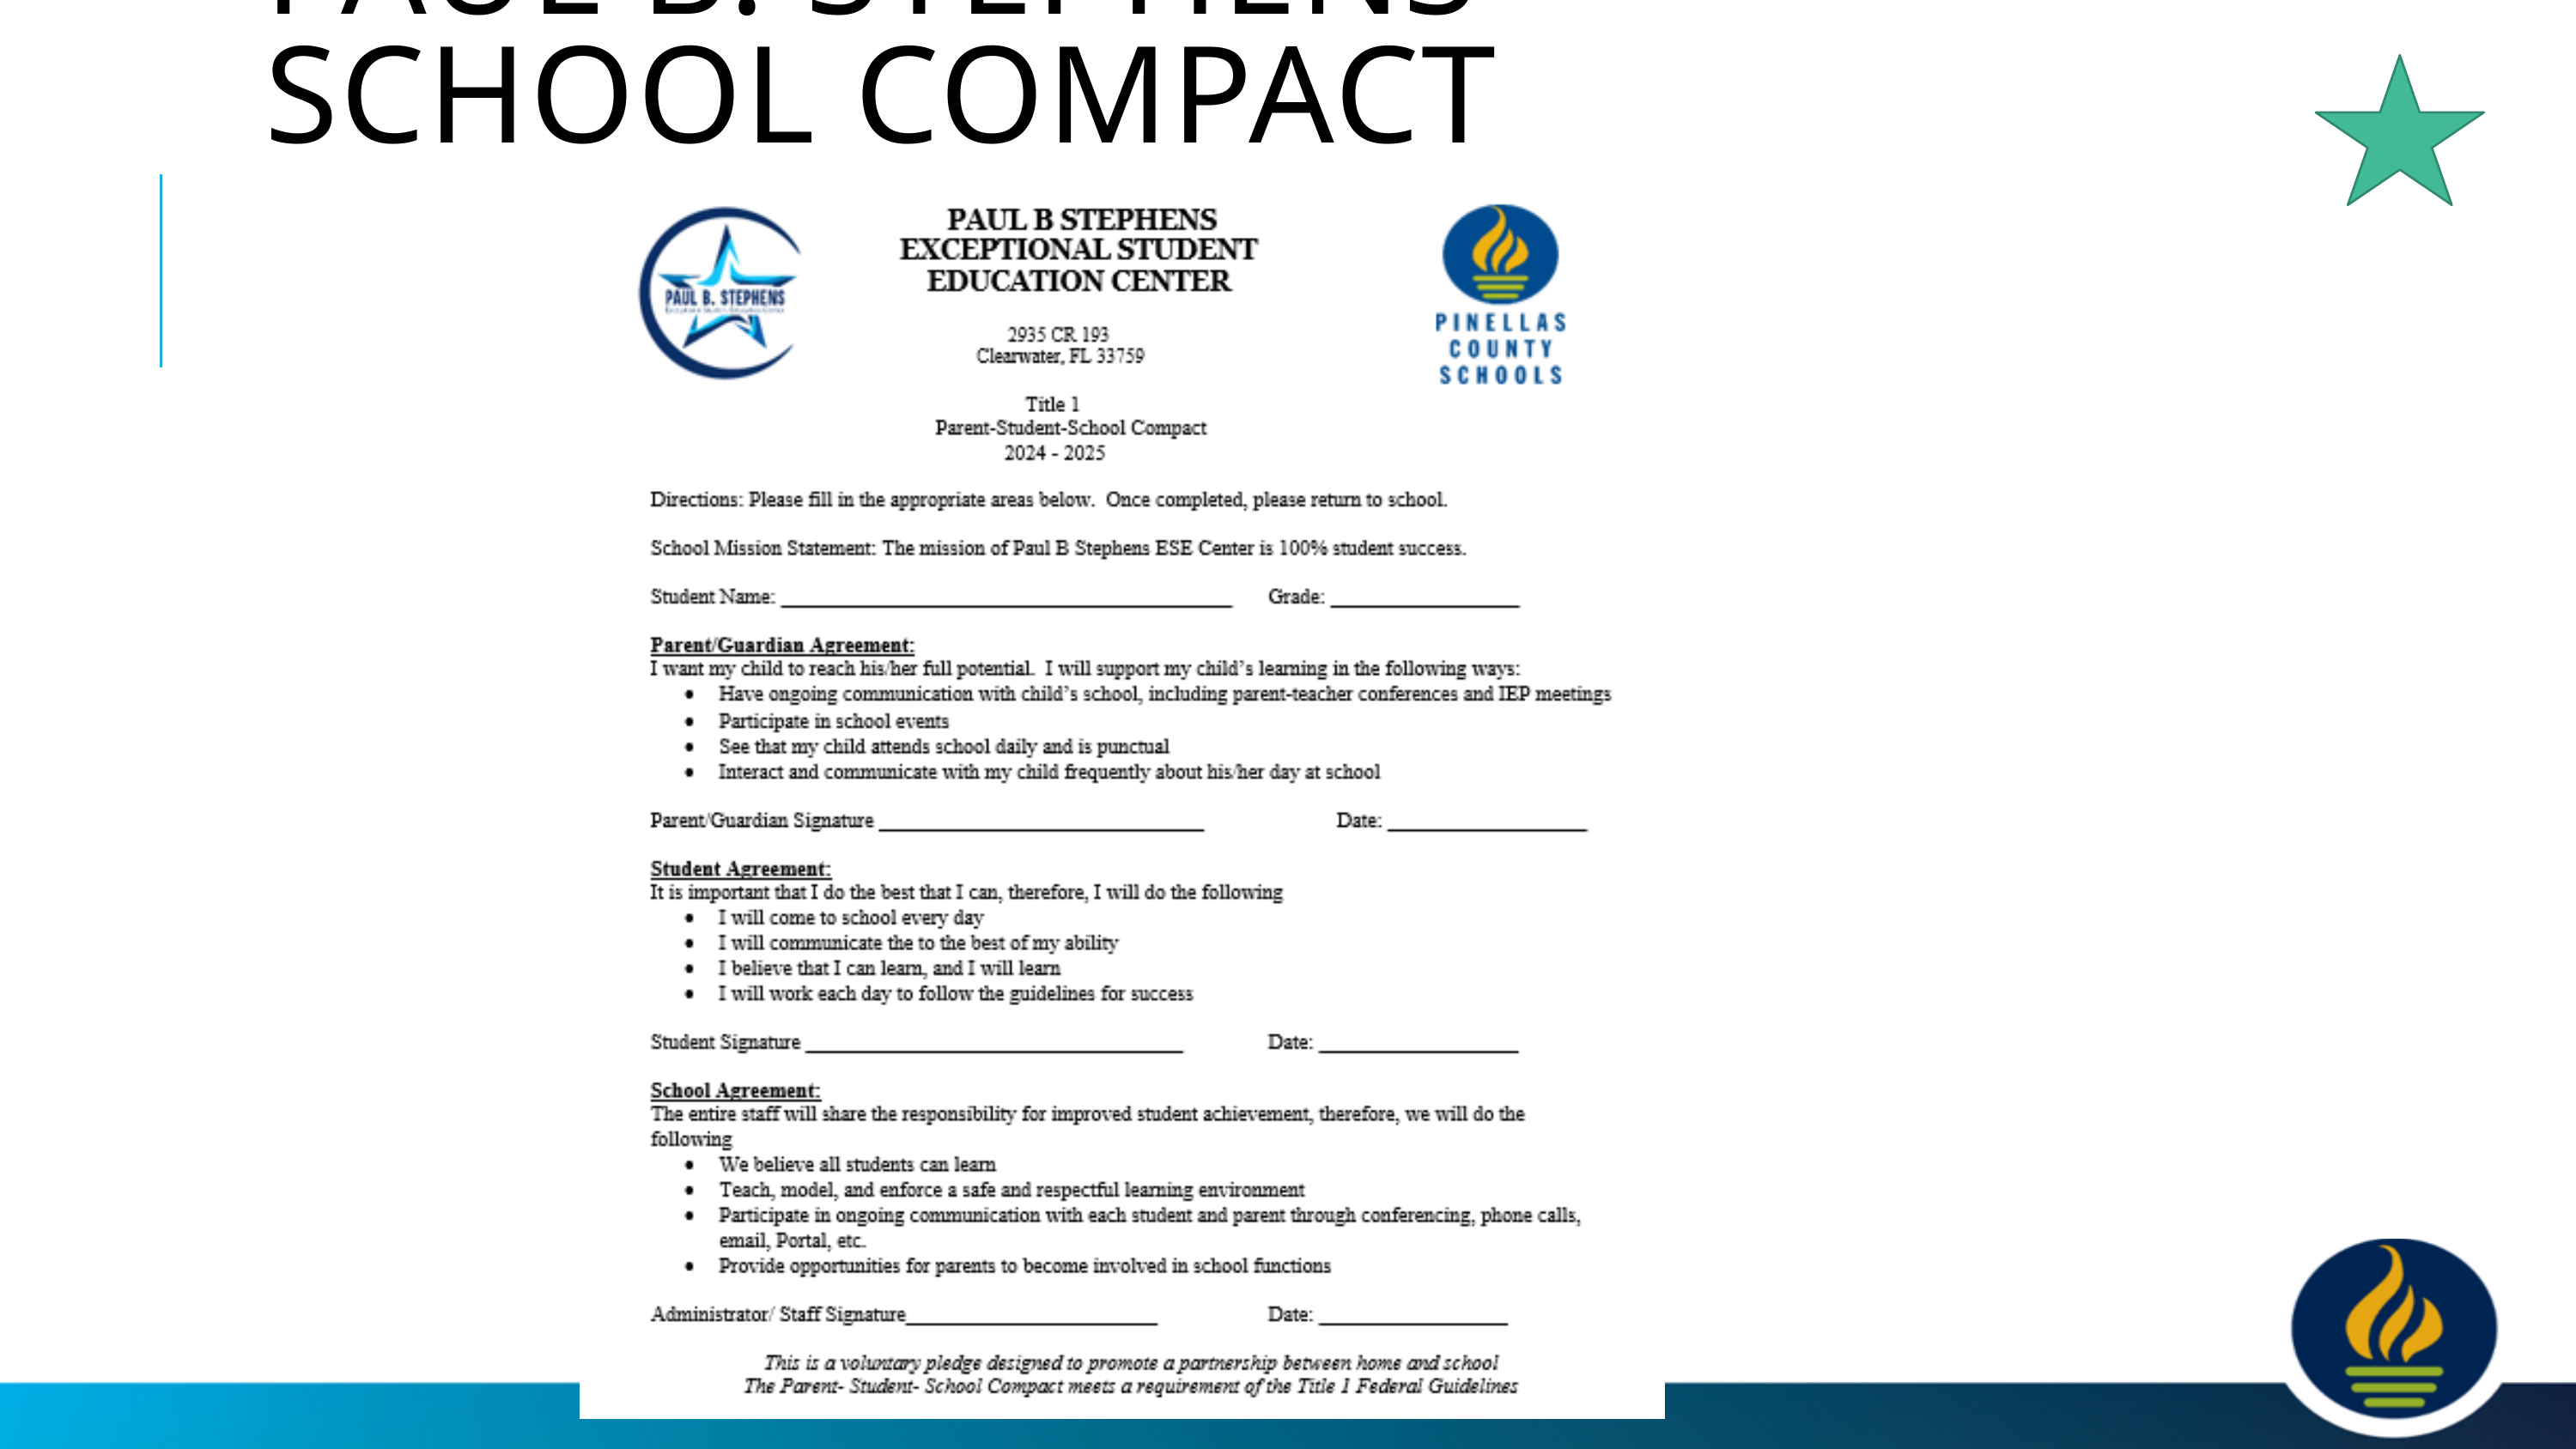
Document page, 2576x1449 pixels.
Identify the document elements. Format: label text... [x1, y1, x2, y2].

picture [0, 181, 2576, 1449]
picture [2012, 1406, 2018, 1411]
title Paul B. Stephens School Compact [252, 0, 2073, 182]
text_box [2314, 54, 2485, 206]
